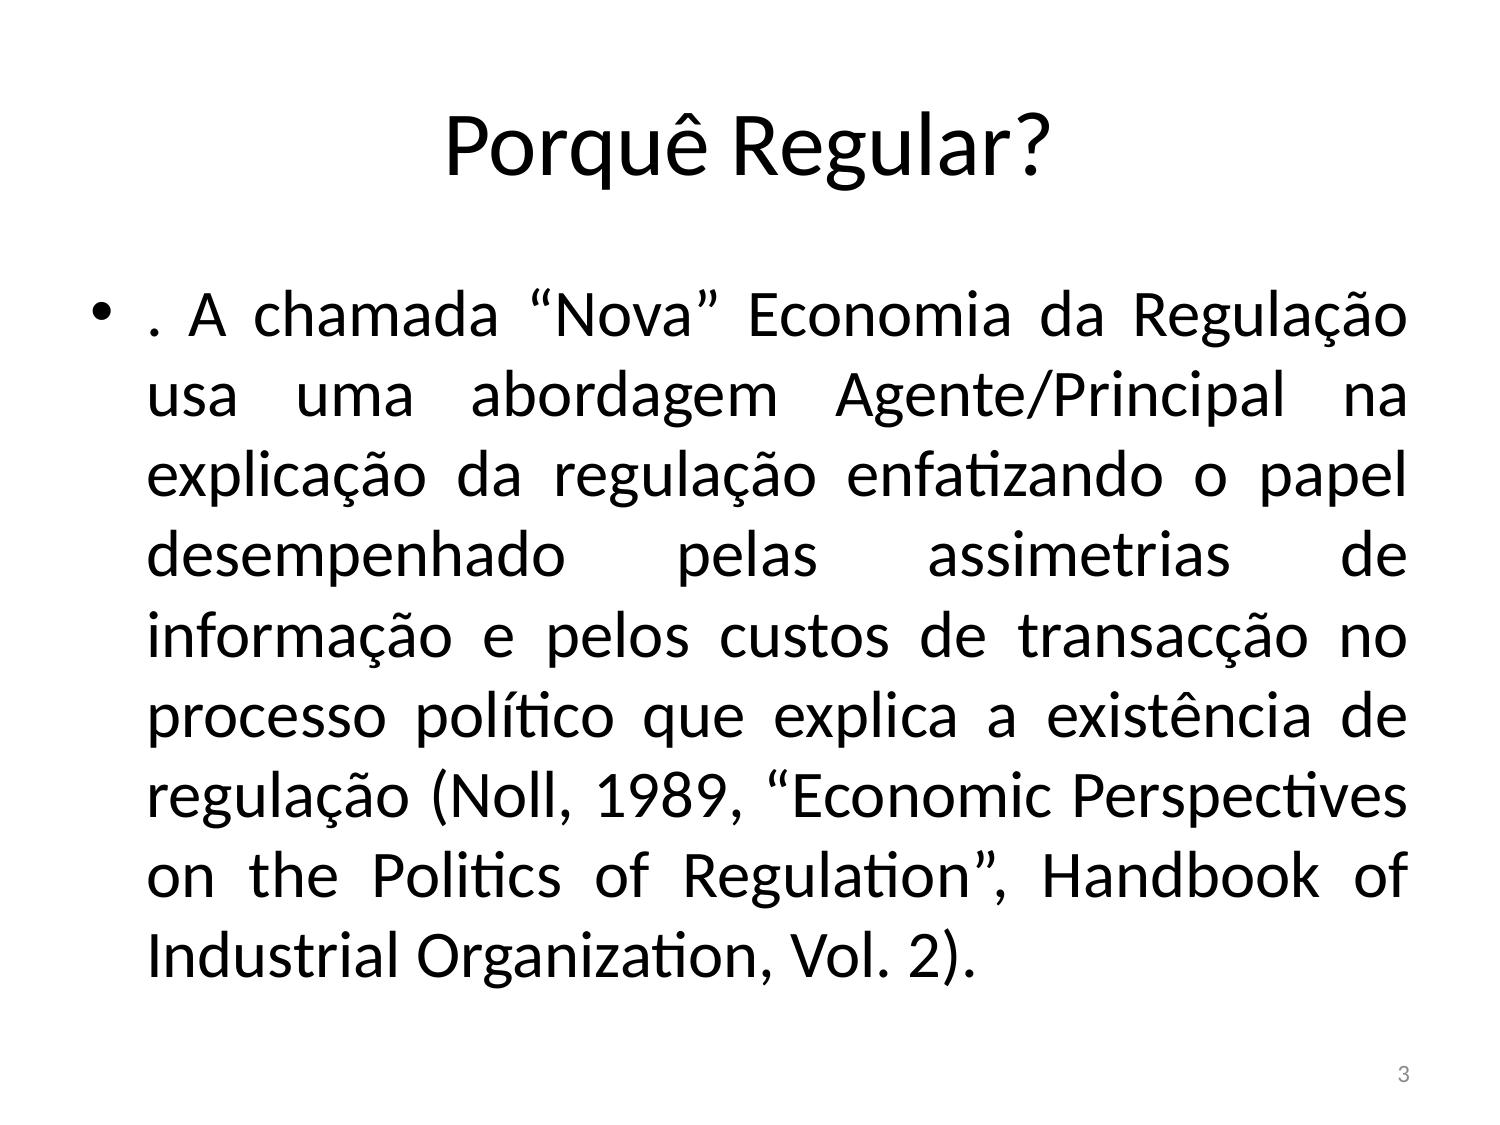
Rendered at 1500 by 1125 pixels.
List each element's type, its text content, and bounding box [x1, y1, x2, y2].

title Porquê Regular? [75, 45, 1425, 233]
list . A chamada “Nova” Economia da Regulação usa uma abordagem Agente/Principal na explicação da regulação enfatizando o papel desempenhado pelas assimetrias de informação e pelos custos de transacção no processo político que explica a existência de regulação (Noll, 1989, “Economic Perspectives on the Politics of Regulation”, Handbook of Industrial Organization, Vol. 2). [75, 262, 1425, 1005]
slide_number 3 [1074, 1042, 1425, 1103]
